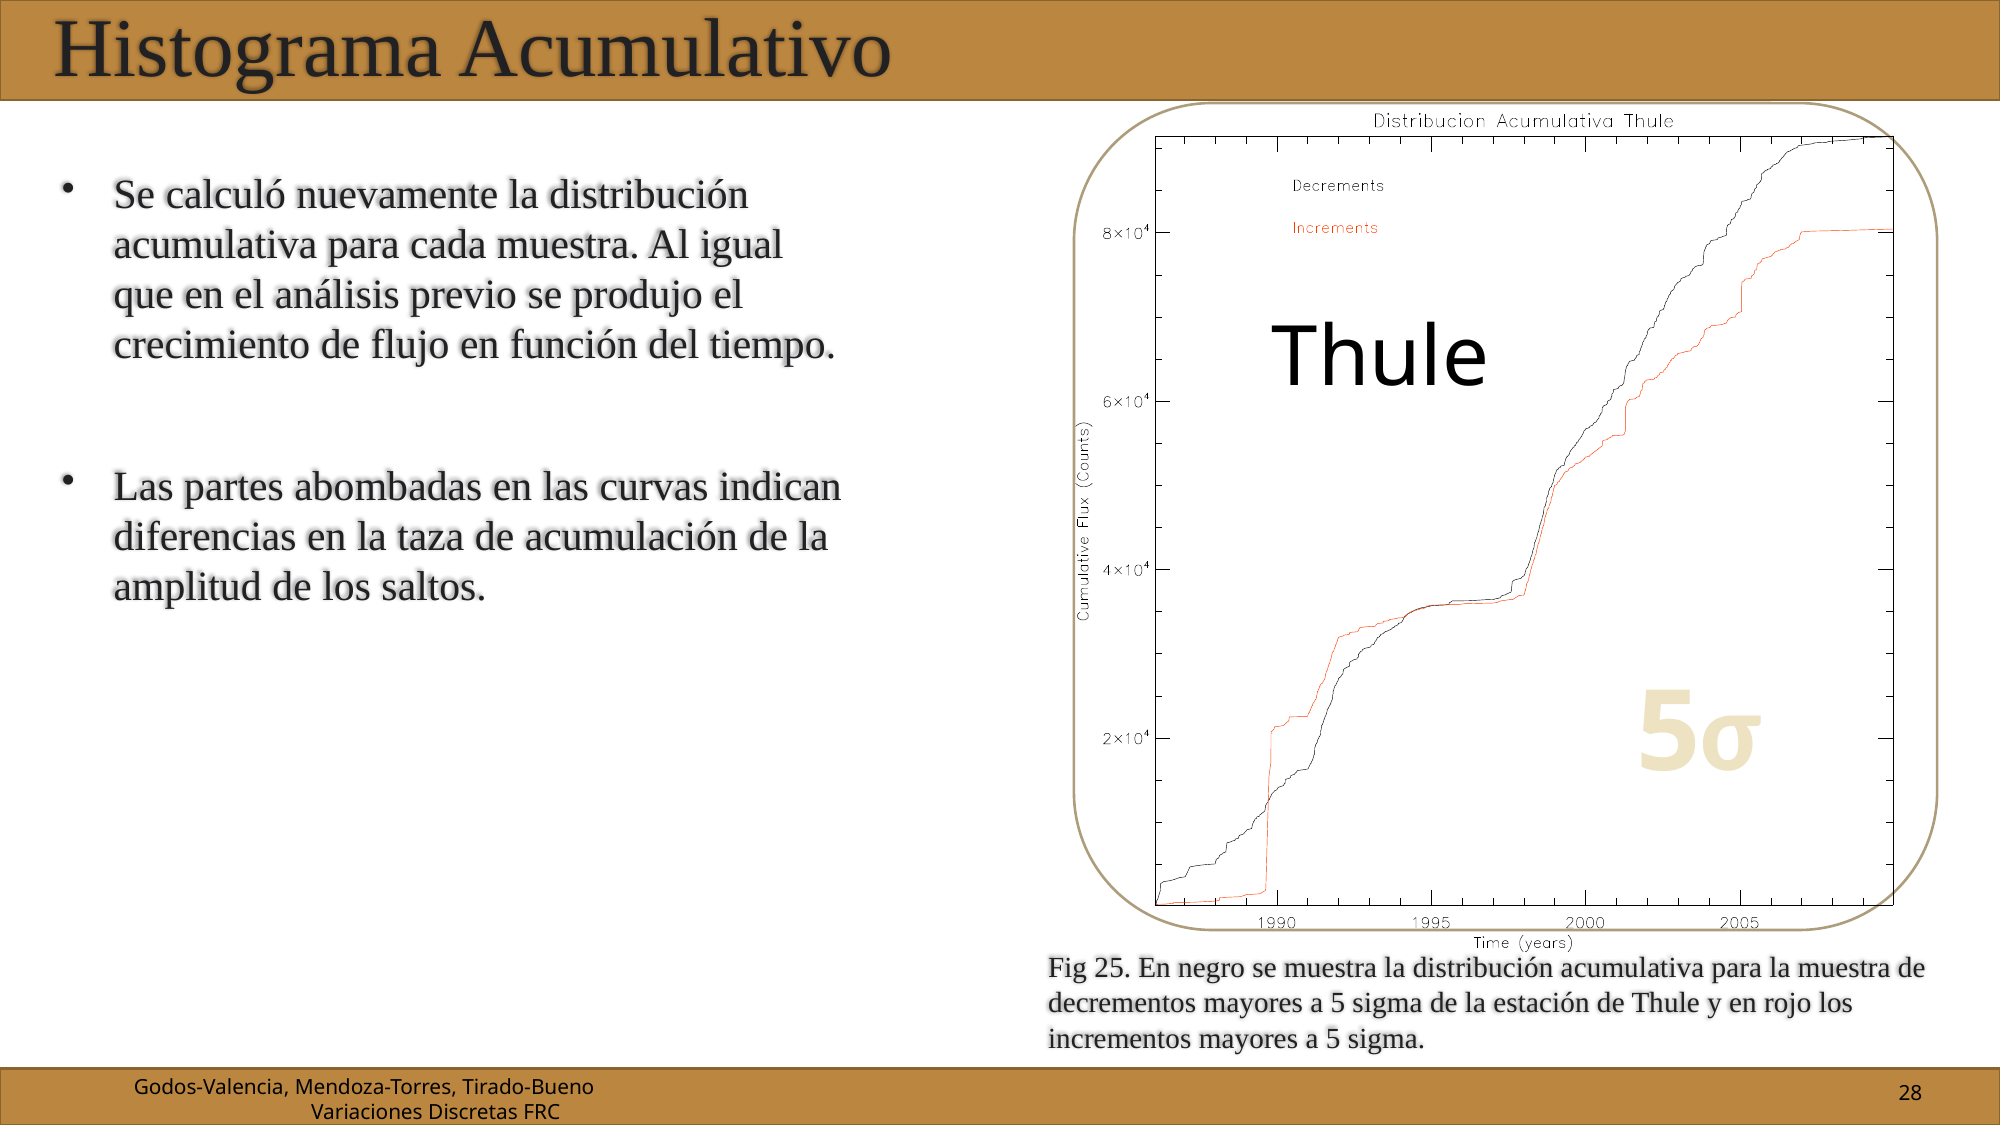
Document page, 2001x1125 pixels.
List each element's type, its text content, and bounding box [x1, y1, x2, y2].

title Histograma Acumulativo [0, 0, 948, 124]
text_box [1214, 1067, 2000, 1125]
slide_number 28 [1813, 1063, 1938, 1124]
text_box [0, 1067, 1023, 1125]
text_box [1173, 101, 1838, 107]
list Se calculó nuevamente la distribución acumulativa para cada muestra. Al igual que en el análisis previo se produjo el crecimiento de flujo en función del tiempo. Las partes abombadas en las curvas indican diferencias en la taza de acumulación de la amplitud de los saltos. [42, 159, 858, 1046]
text_box [1903, 148, 1939, 885]
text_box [1073, 110, 1896, 954]
text_box Fig 25. En negro se muestra la distribución acumulativa para la muestra de decrementos mayores a 5 sigma de la estación de Thule y en rojo los incrementos mayores a 5 sigma. [1027, 941, 1958, 1076]
footer Godos-Valencia, Mendoza-Torres, Tirado-Bueno Variaciones Discretas FRC [118, 1068, 1214, 1125]
text_box [950, 0, 2000, 101]
